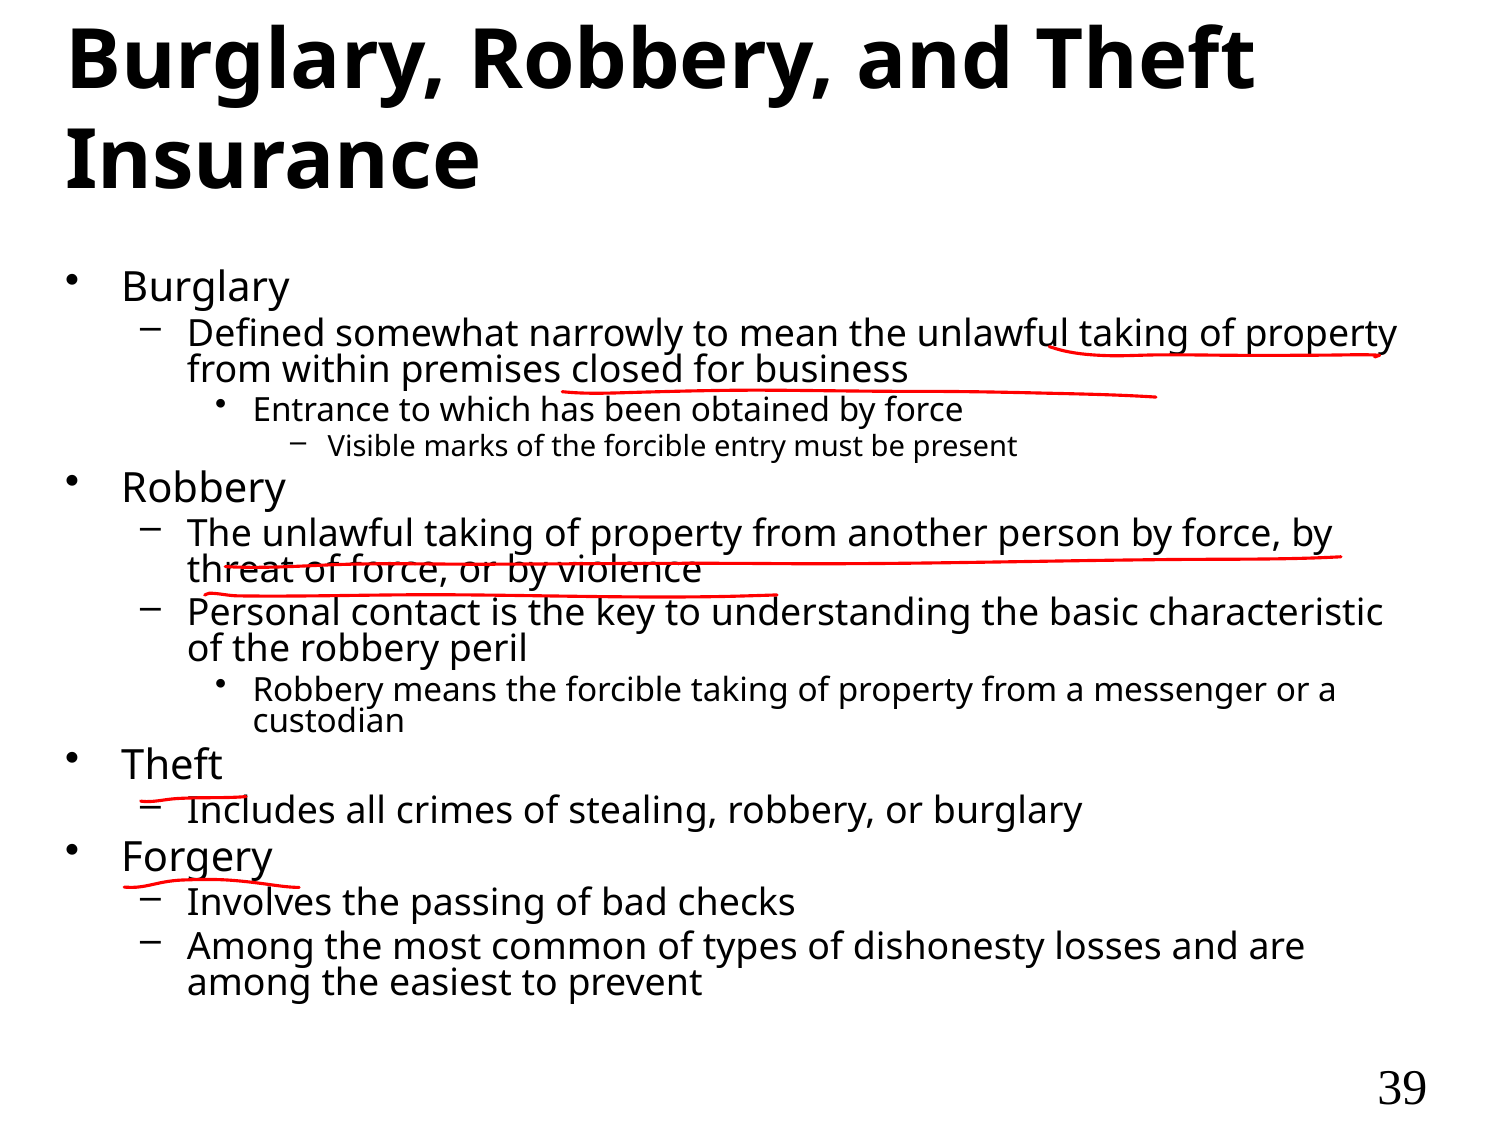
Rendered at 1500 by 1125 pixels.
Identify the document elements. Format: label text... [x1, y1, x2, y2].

list Burglary Defined somewhat narrowly to mean the unlawful taking of property from within premises closed for business Entrance to which has been obtained by force Visible marks of the forcible entry must be present Robbery The unlawful taking of property from another person by force, by threat of force, or by violence Personal contact is the key to understanding the basic characteristic of the robbery peril Robbery means the forcible taking of property from a messenger or a custodian Theft Includes all crimes of stealing, robbery, or burglary Forgery Involves the passing of bad checks Among the most common of types of dishonesty losses and are among the easiest to prevent [50, 262, 1411, 1013]
title Burglary, Robbery, and Theft Insurance [50, 49, 1463, 213]
slide_number 39 [1362, 1046, 1500, 1125]
